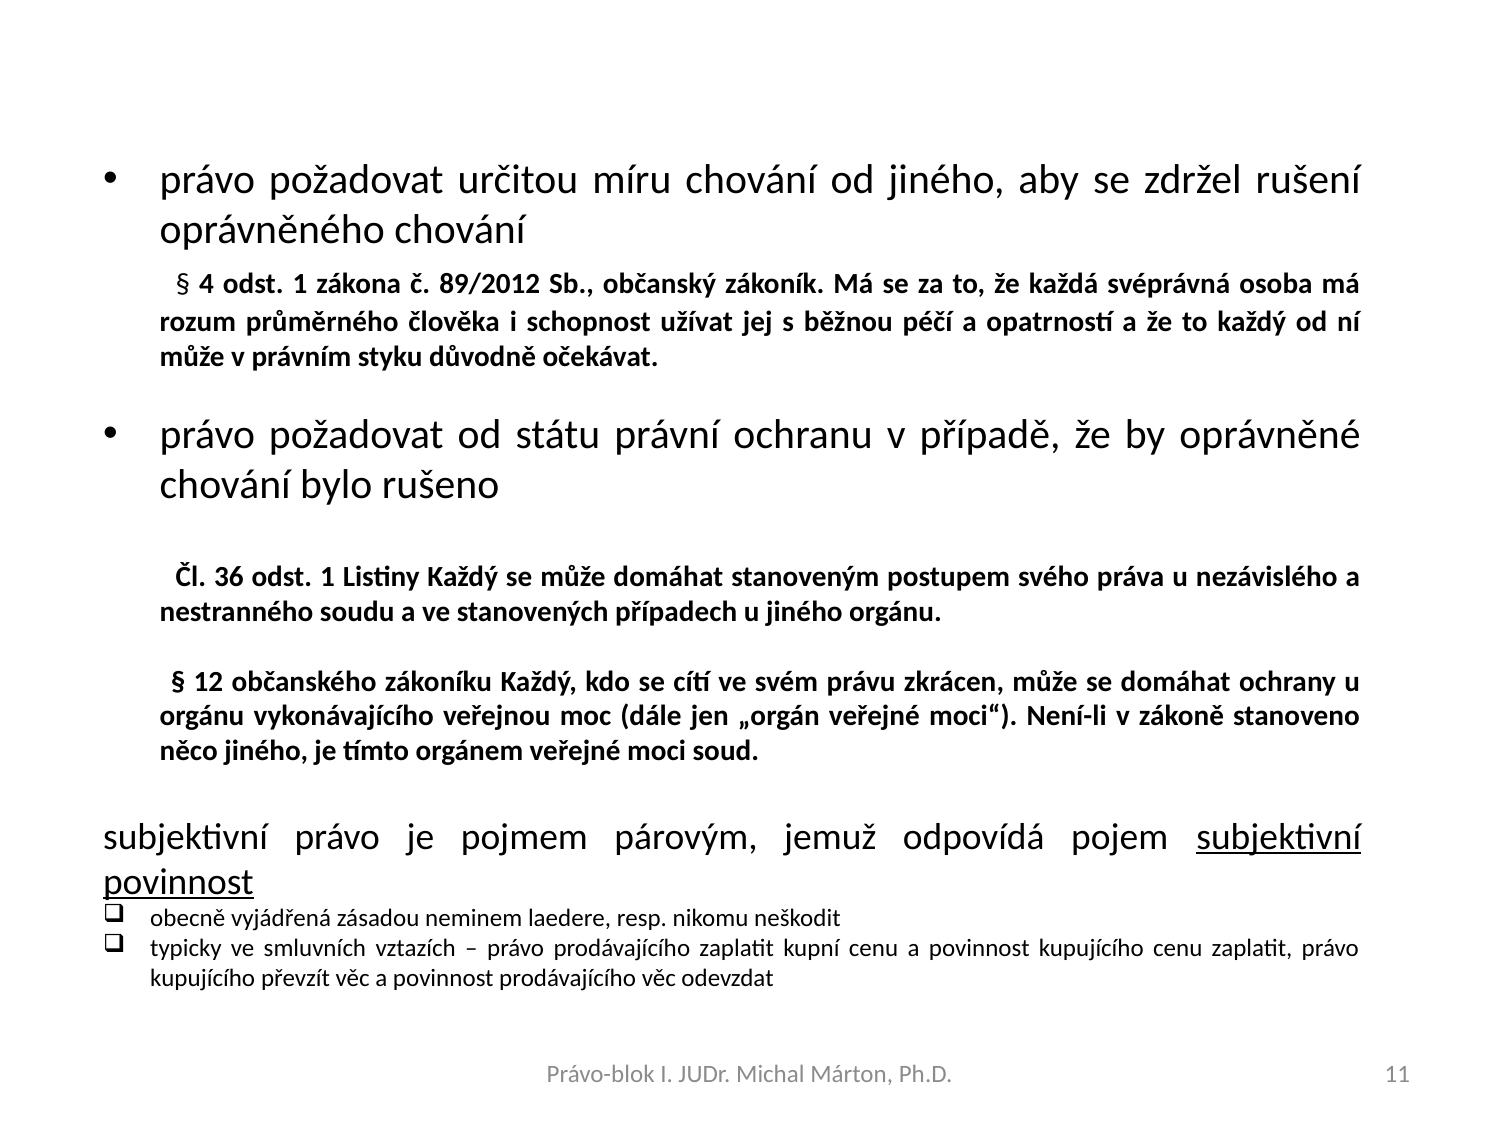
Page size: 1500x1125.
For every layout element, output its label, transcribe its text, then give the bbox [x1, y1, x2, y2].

text_box právo požadovat určitou míru chování od jiného, aby se zdržel rušení oprávněného chování § 4 odst. 1 zákona č. 89/2012 Sb., občanský zákoník. Má se za to, že každá svéprávná osoba má rozum průměrného člověka i schopnost užívat jej s běžnou péčí a opatrností a že to každý od ní může v právním styku důvodně očekávat. právo požadovat od státu právní ochranu v případě, že by oprávněné chování bylo rušeno Čl. 36 odst. 1 Listiny Každý se může domáhat stanoveným postupem svého práva u nezávislého a nestranného soudu a ve stanovených případech u jiného orgánu. § 12 občanského zákoníku Každý, kdo se cítí ve svém právu zkrácen, může se domáhat ochrany u orgánu vykonávajícího veřejnou moc (dále jen „orgán veřejné moci“). Není-li v zákoně stanoveno něco jiného, je tímto orgánem veřejné moci soud. subjektivní právo je pojmem párovým, jemuž odpovídá pojem subjektivní povinnost obecně vyjádřená zásadou neminem laedere, resp. nikomu neškodit typicky ve smluvních vztazích – právo prodávajícího zaplatit kupní cenu a povinnost kupujícího cenu zaplatit, právo kupujícího převzít věc a povinnost prodávajícího věc odevzdat [88, 0, 1376, 1125]
slide_number 11 [1376, 1042, 1425, 1103]
